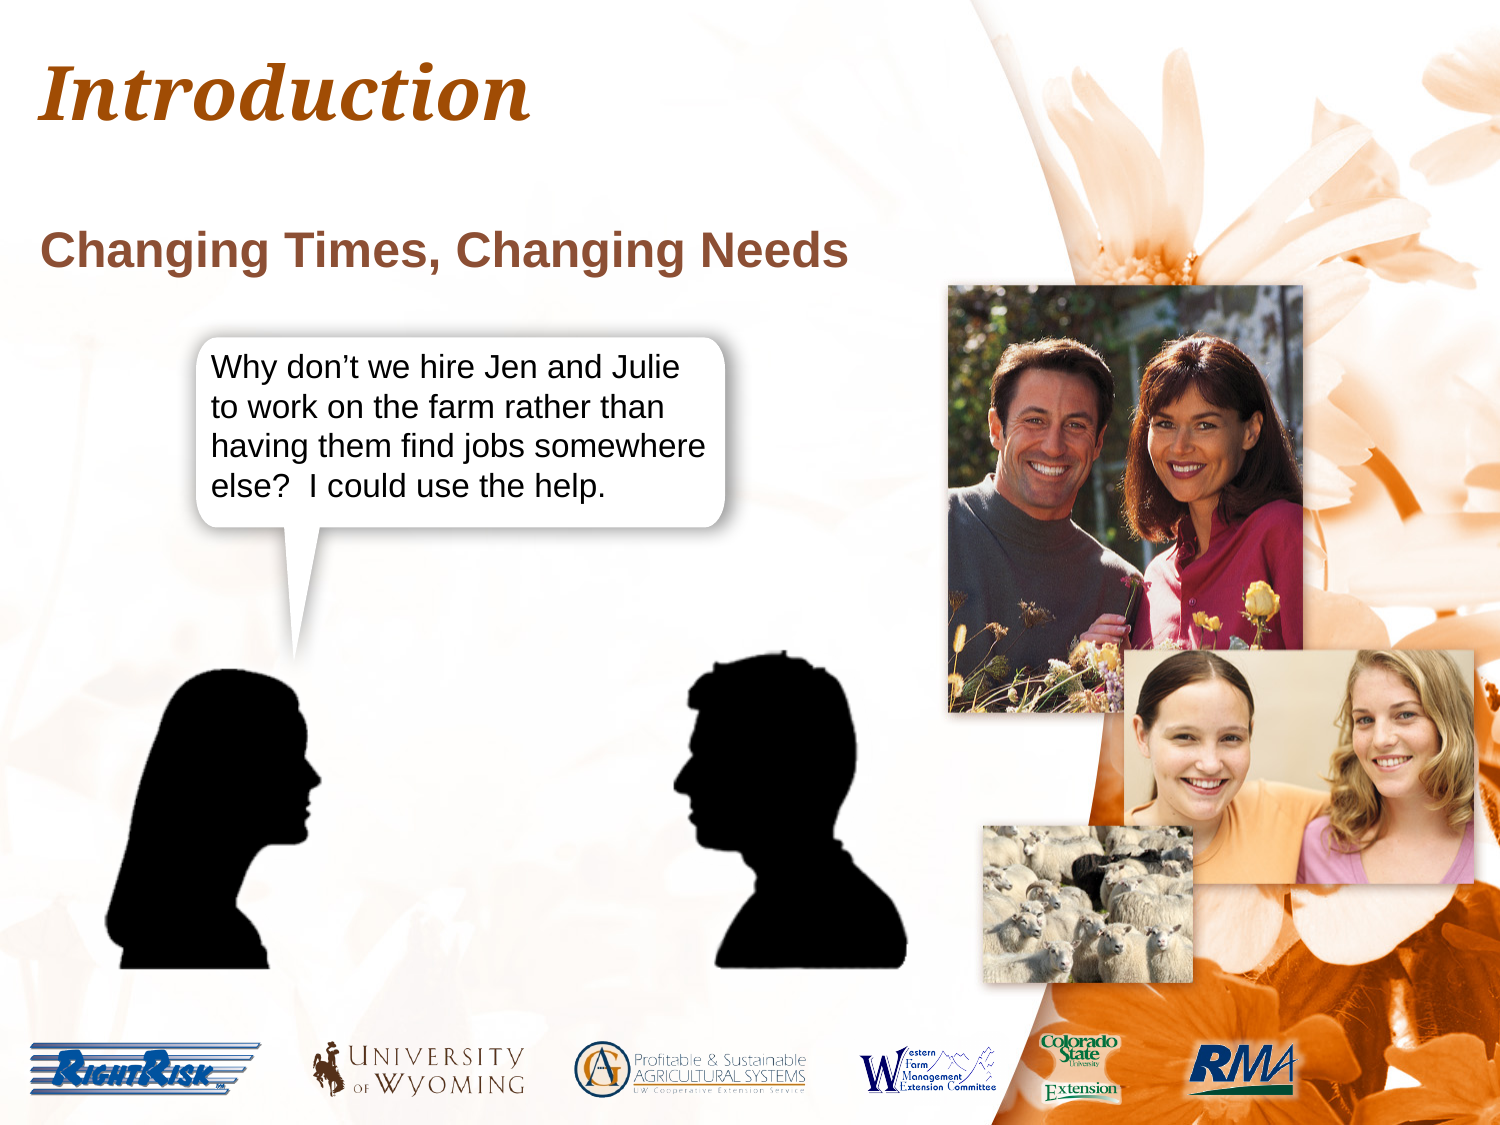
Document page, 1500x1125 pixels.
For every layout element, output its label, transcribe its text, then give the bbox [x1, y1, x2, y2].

picture [0, 0, 1500, 1125]
list Changing Times, Changing Needs [24, 179, 925, 500]
text_box Why don’t we hire Jen and Julie to work on the farm rather than having them find jobs somewhere else? I could use the help. [196, 500, 725, 594]
title Introduction [24, 24, 1338, 155]
